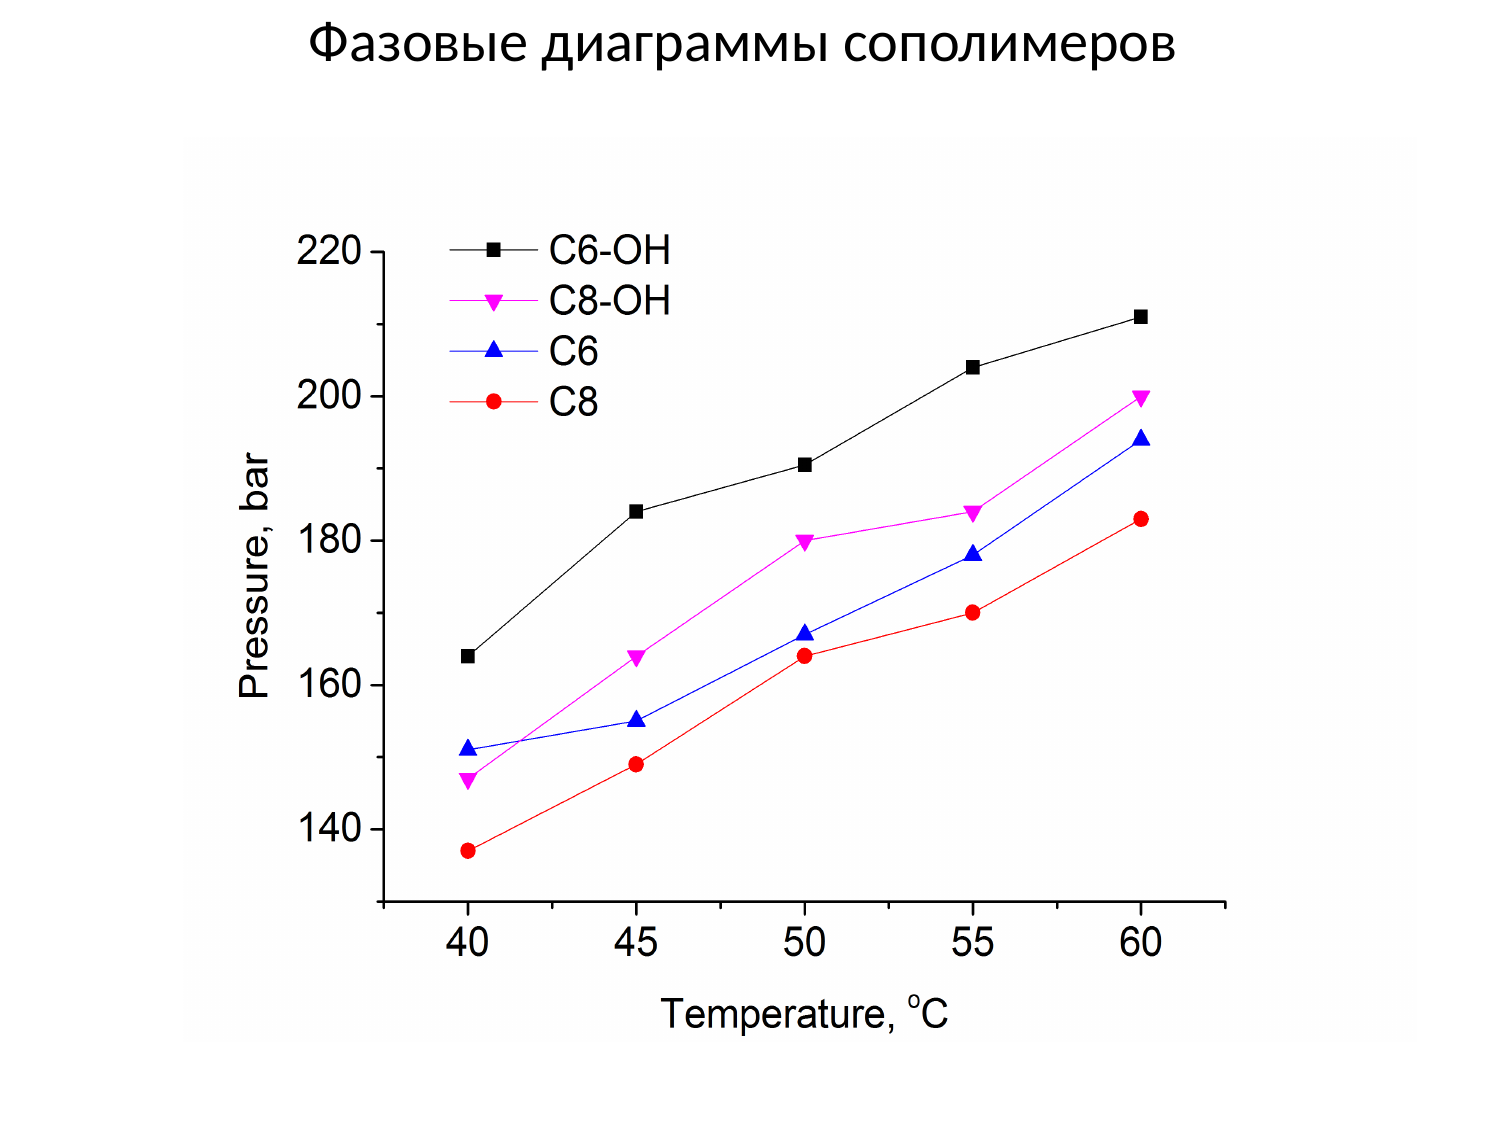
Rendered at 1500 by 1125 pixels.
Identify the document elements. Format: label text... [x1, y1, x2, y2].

text_box Фазовые диаграммы сополимеров [111, 0, 1376, 81]
picture [182, 136, 1418, 1042]
